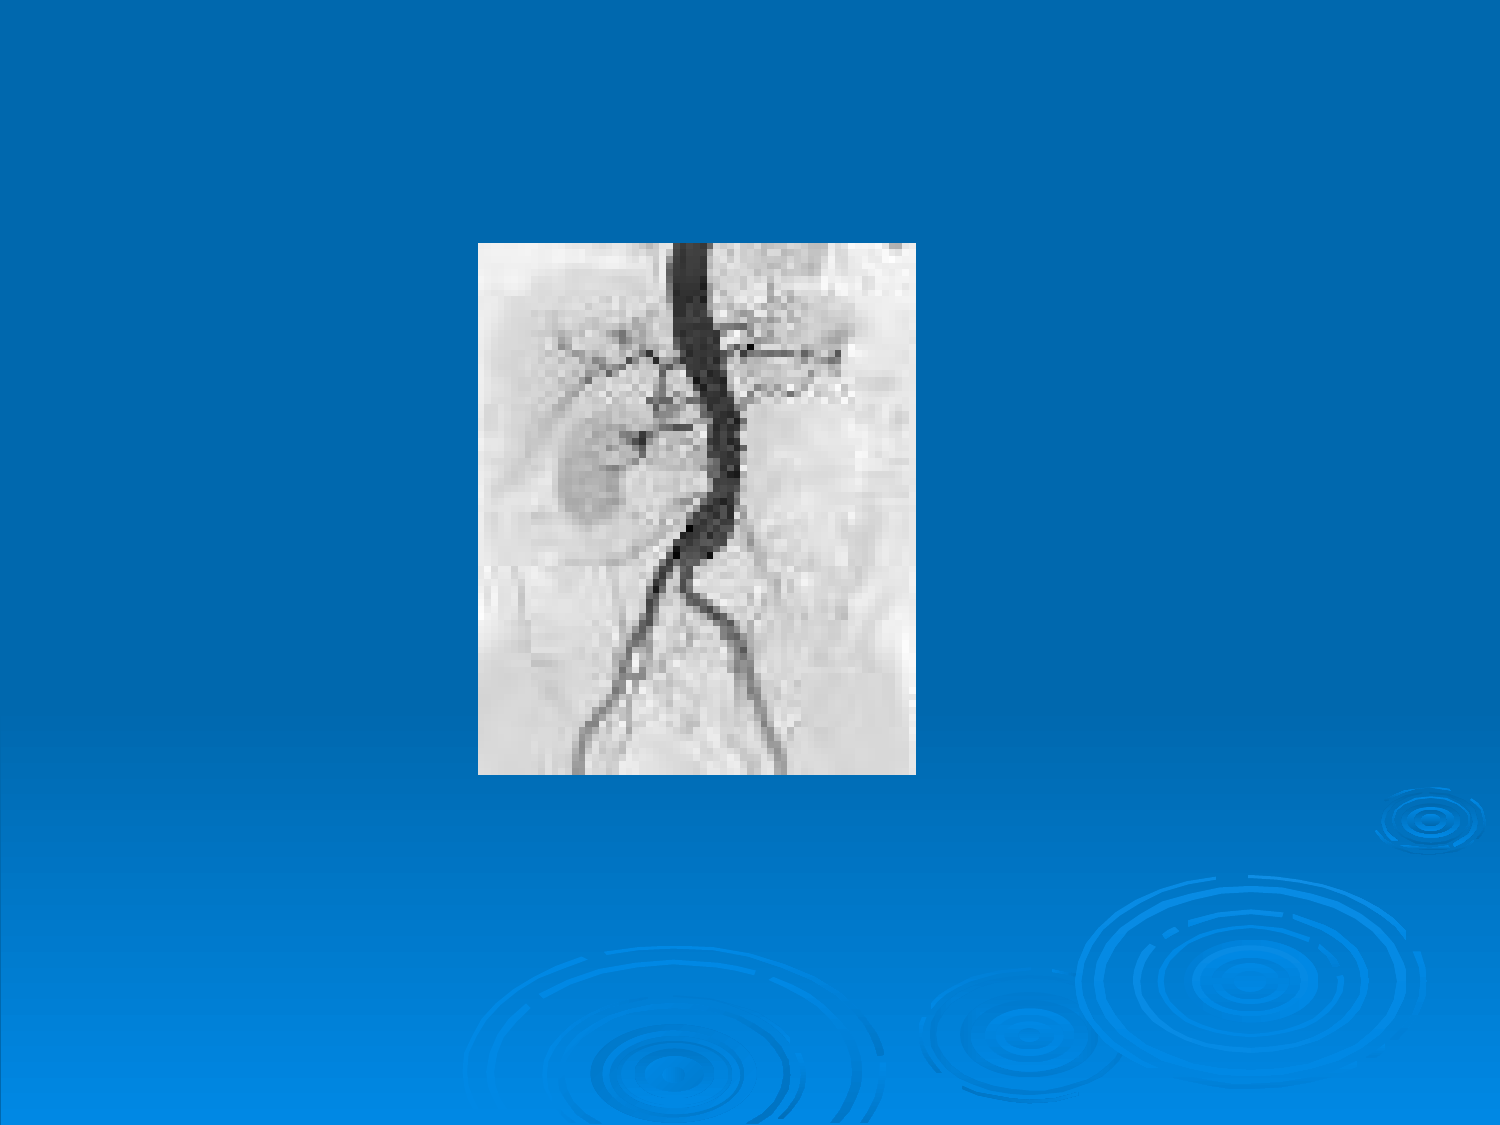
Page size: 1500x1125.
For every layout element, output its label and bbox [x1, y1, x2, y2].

picture [478, 243, 916, 775]
